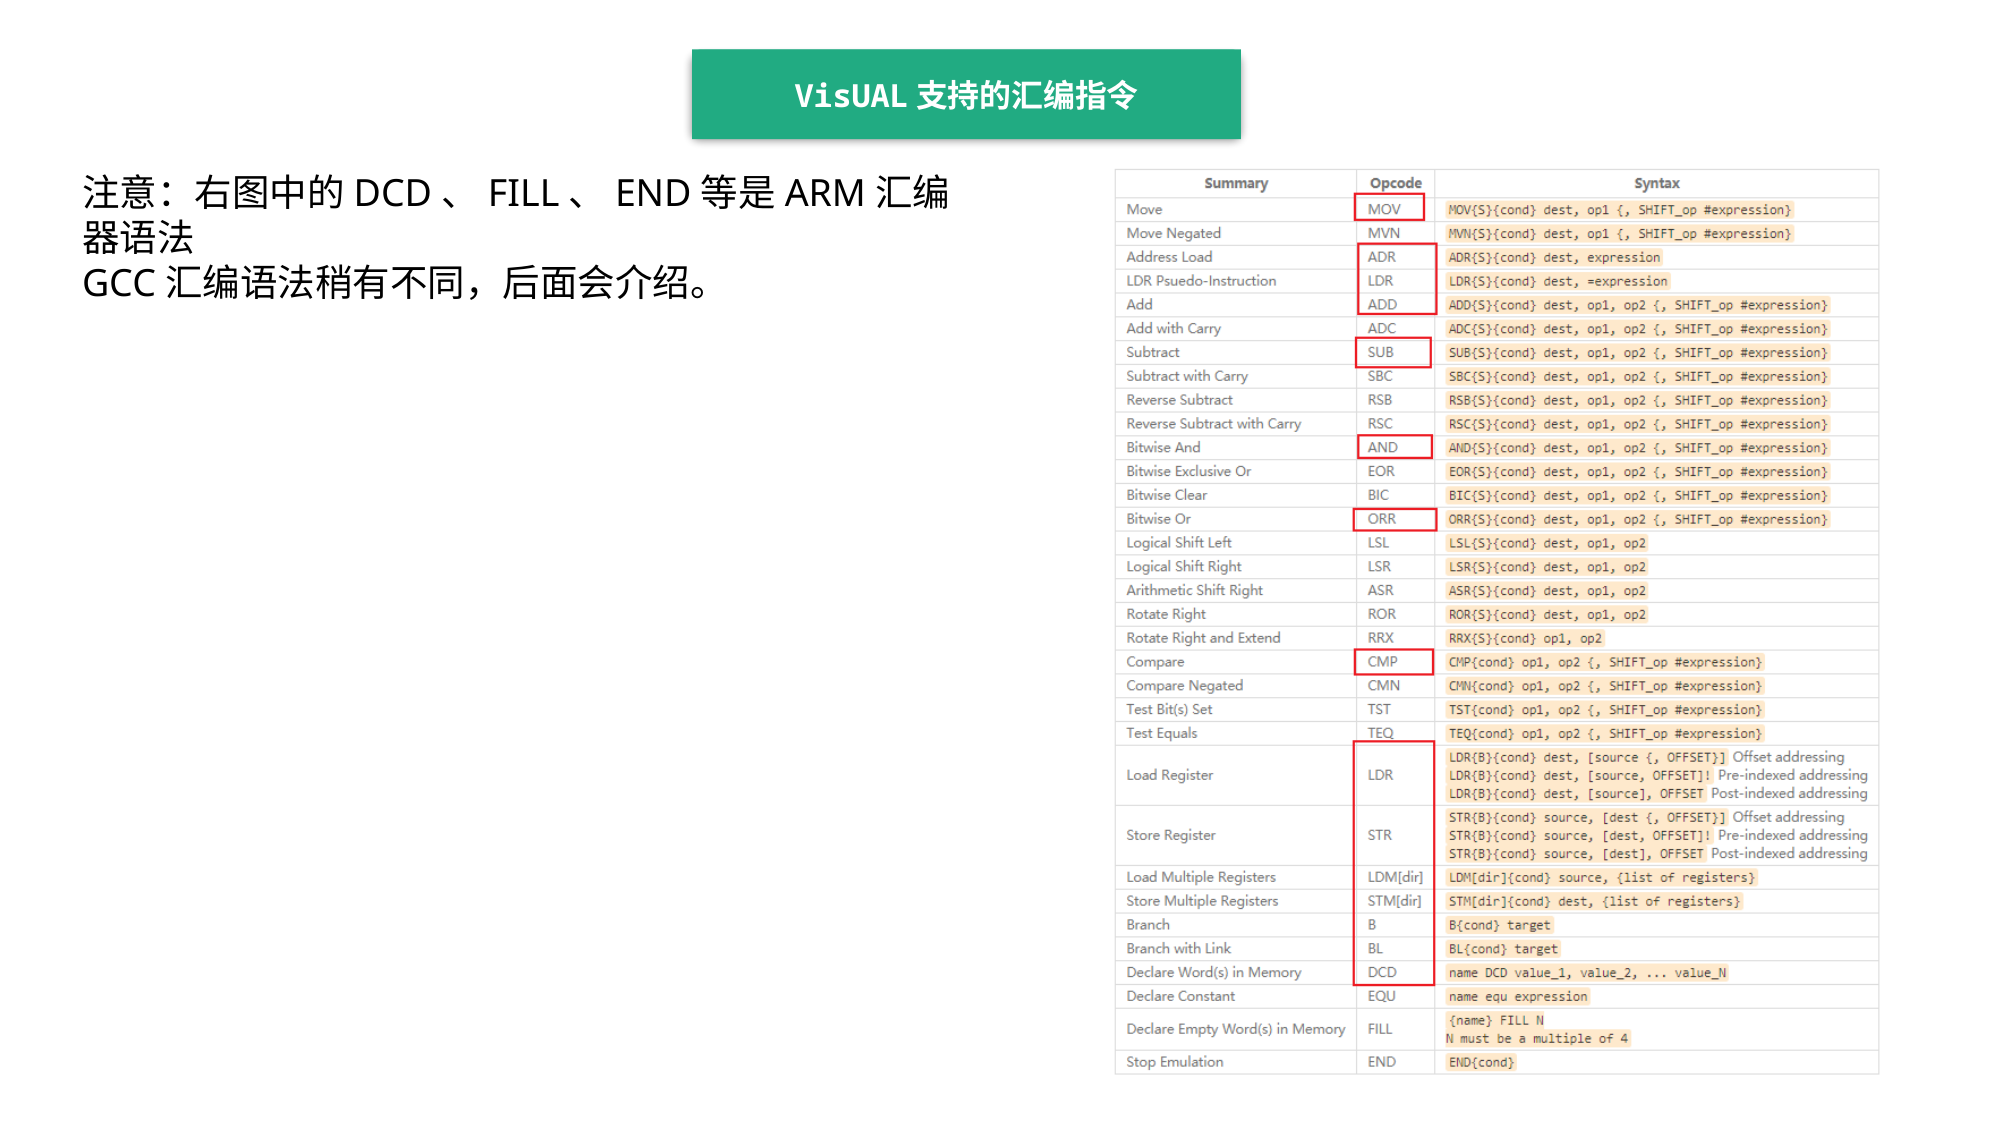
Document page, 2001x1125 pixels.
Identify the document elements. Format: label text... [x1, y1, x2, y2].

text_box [692, 49, 1241, 140]
picture [1108, 161, 1884, 1086]
text_box 注意：右图中的DCD、FILL、END等是ARM汇编器语法 GCC汇编语法稍有不同，后面会介绍。 [67, 161, 986, 312]
